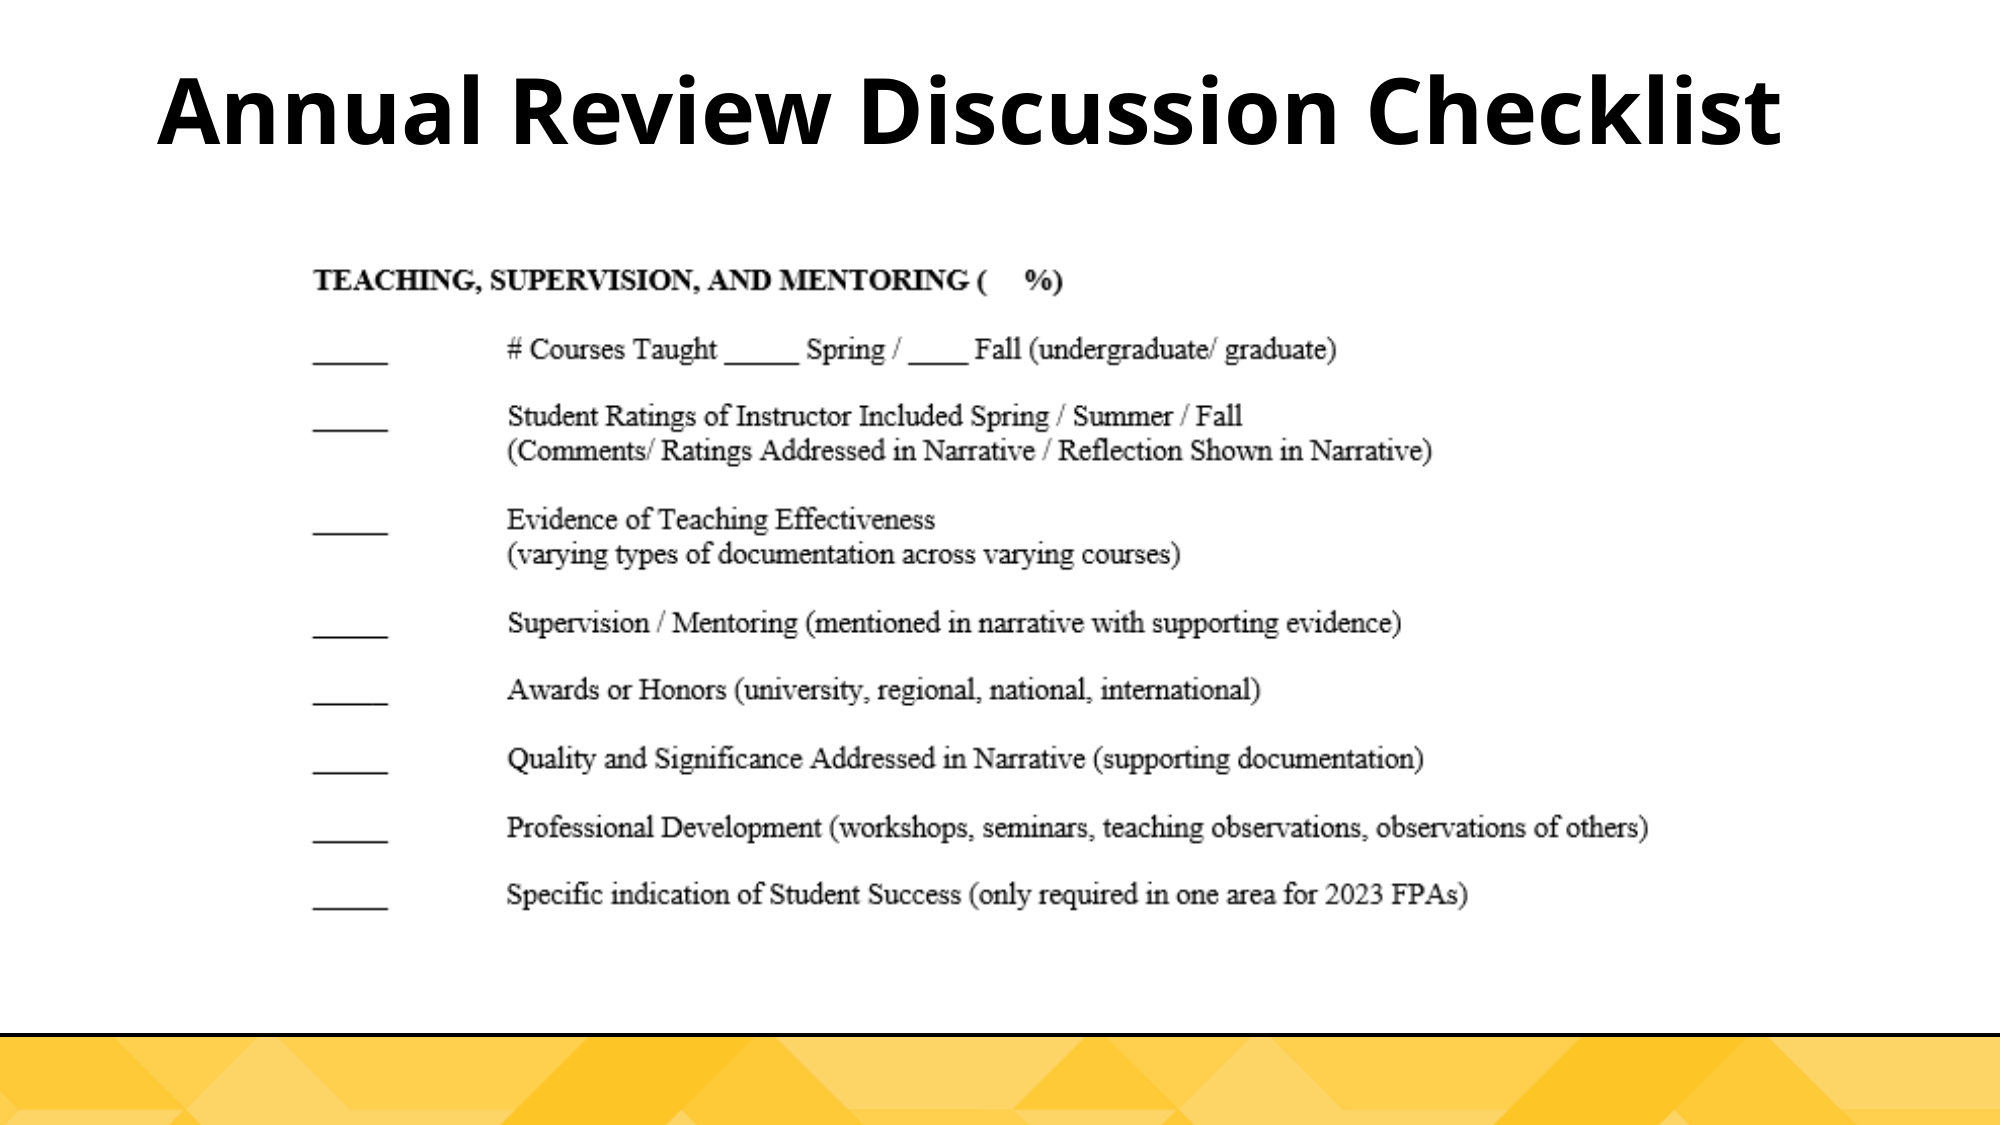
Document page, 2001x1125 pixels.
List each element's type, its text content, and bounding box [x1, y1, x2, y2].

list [279, 250, 1721, 941]
title Annual Review Discussion Checklist [120, 58, 1846, 276]
